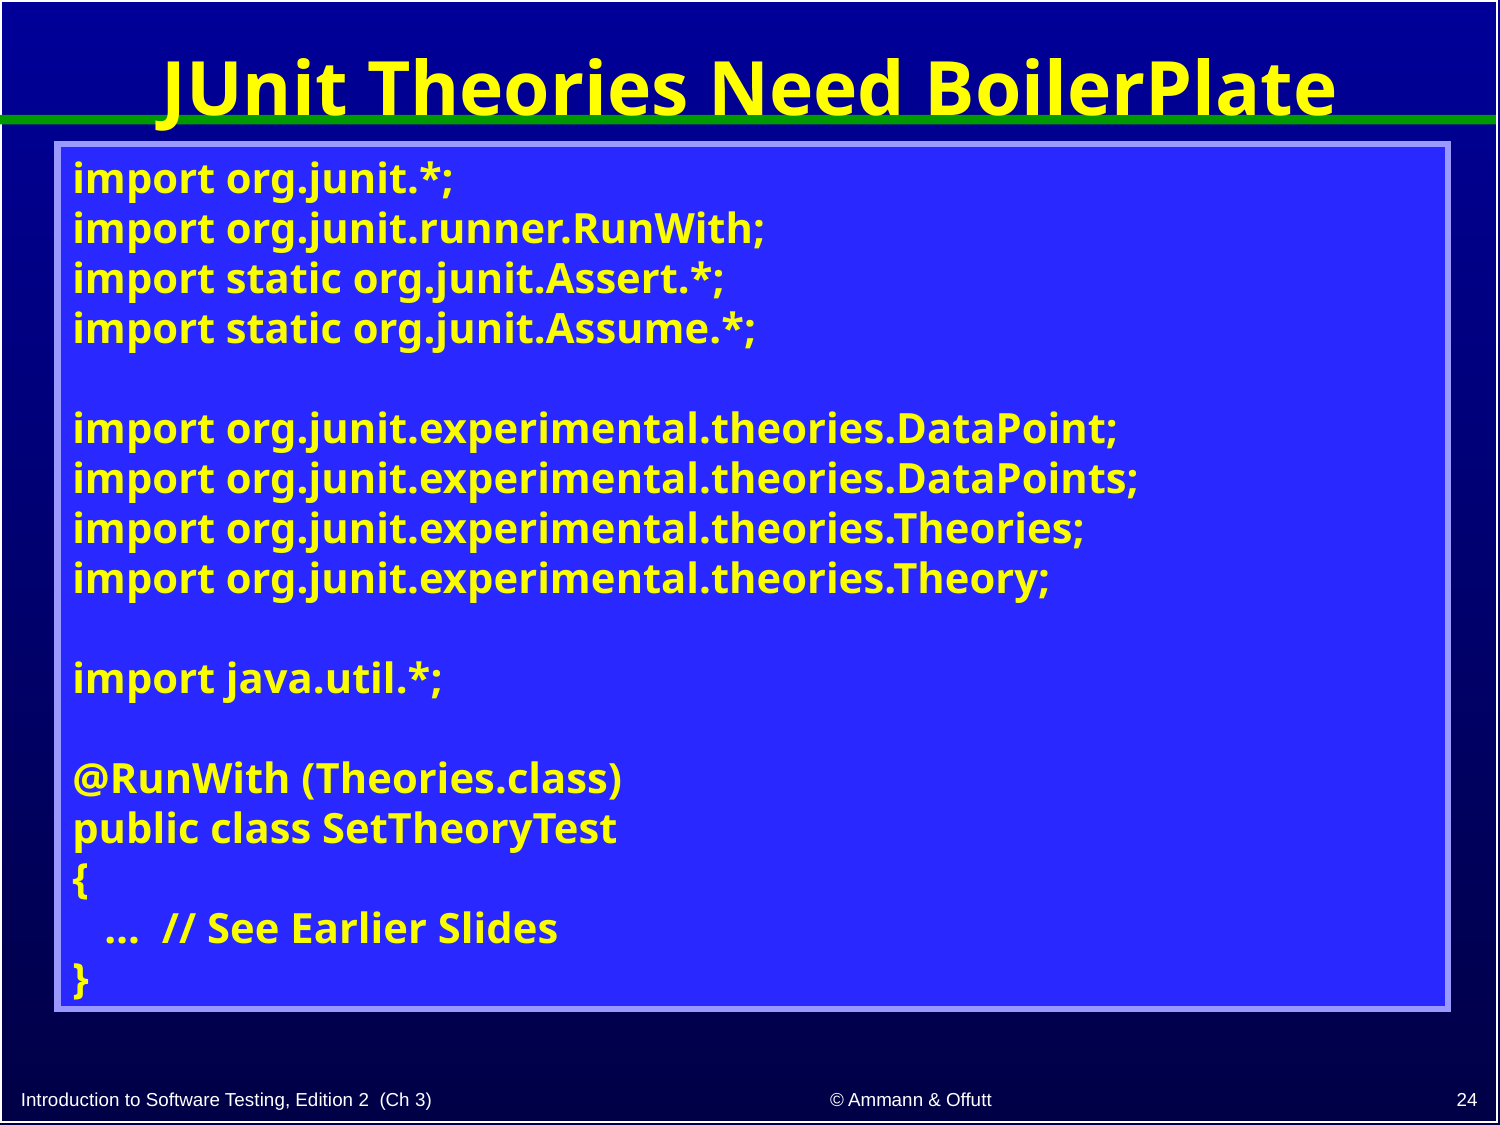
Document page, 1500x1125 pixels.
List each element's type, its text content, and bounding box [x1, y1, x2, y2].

slide_number Introduction to Software Testing, Edition 2 (Ch 3) [5, 1077, 637, 1119]
text_box import org.junit.*; import org.junit.runner.RunWith; import static org.junit.Assert.*; import static org.junit.Assume.*; import org.junit.experimental.theories.DataPoint; import org.junit.experimental.theories.DataPoints; import org.junit.experimental.theories.Theories; import org.junit.experimental.theories.Theory; import java.util.*; @RunWith (Theories.class) public class SetTheoryTest { … // See Earlier Slides } [57, 144, 1448, 1010]
slide_number 24 [1179, 1074, 1493, 1119]
title JUnit Theories Need BoilerPlate [7, 15, 1493, 167]
footer © Ammann & Offutt [673, 1075, 1149, 1119]
